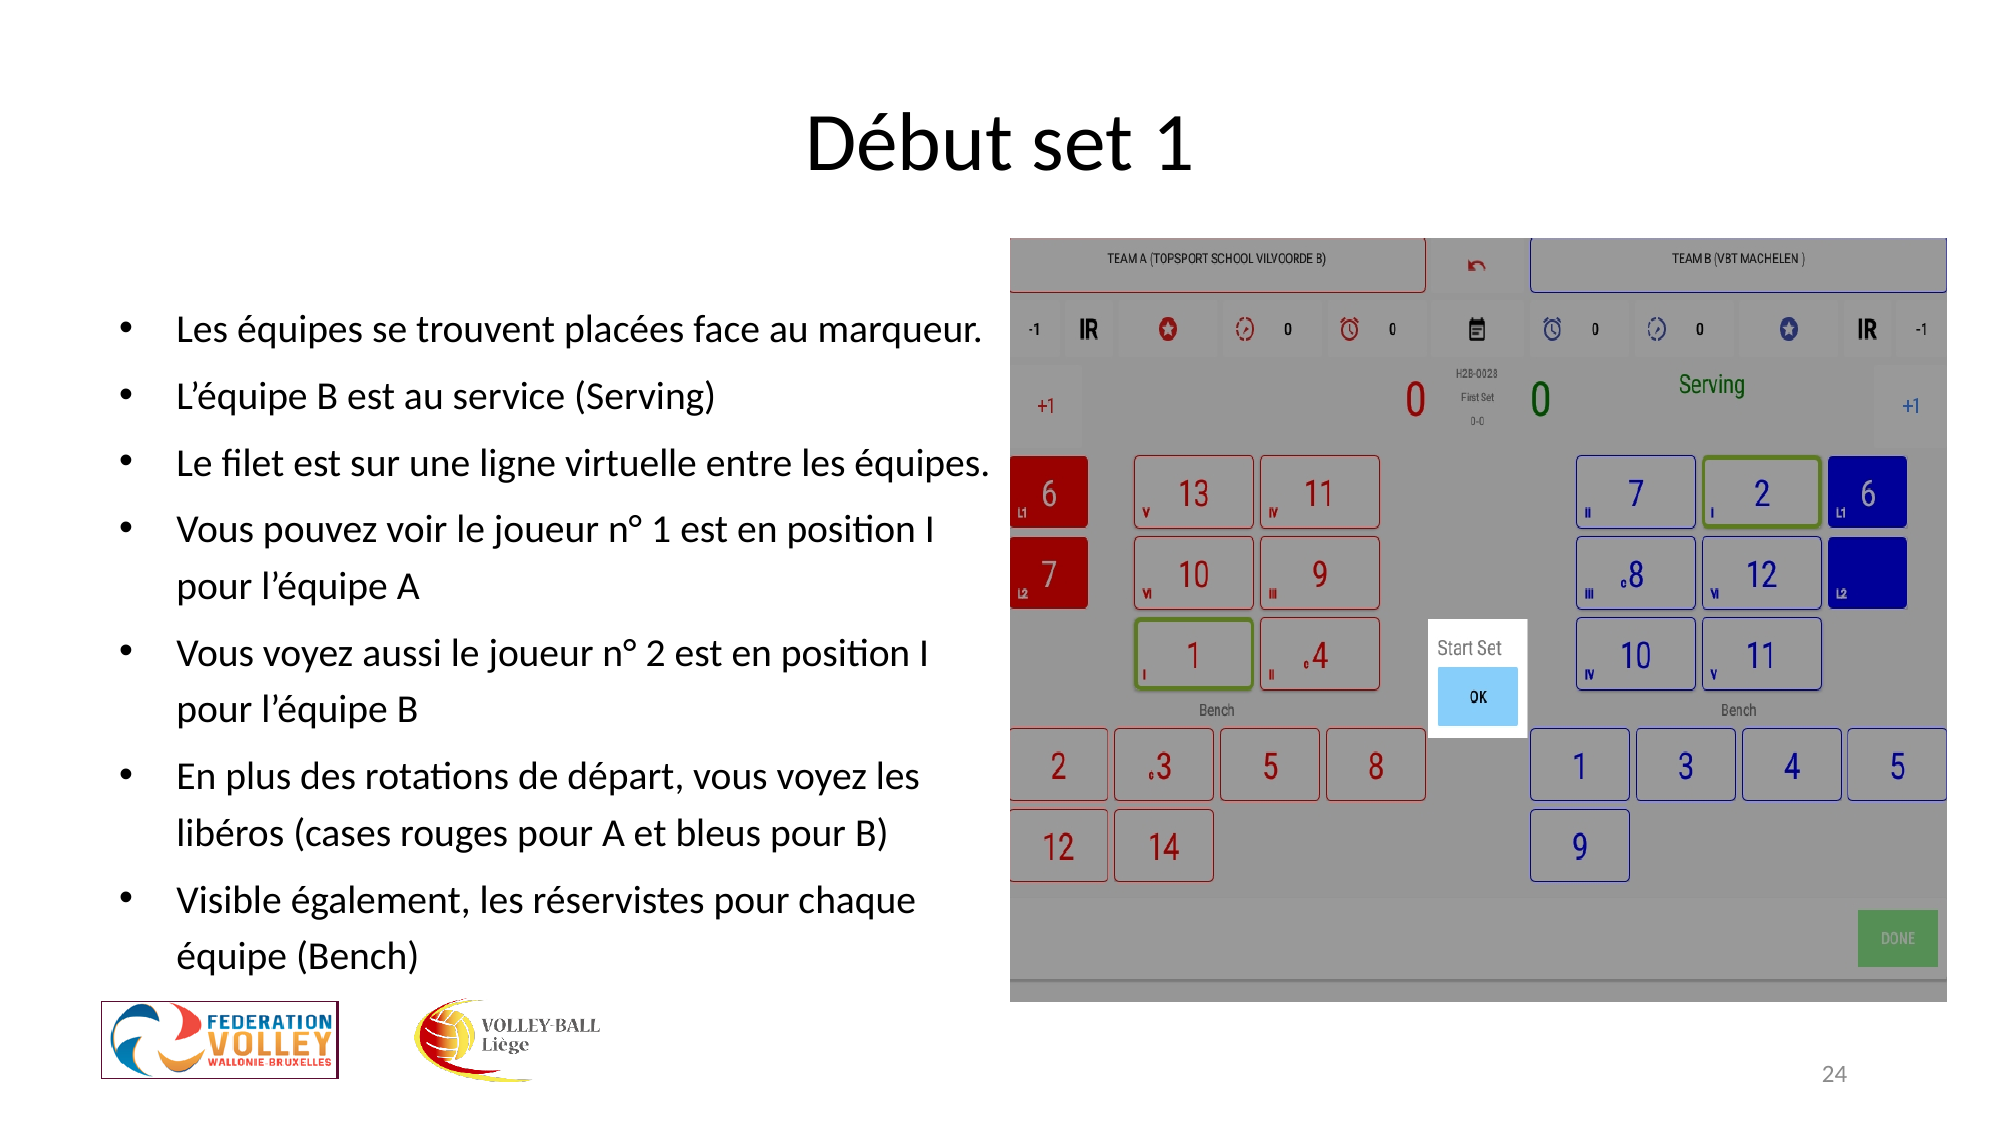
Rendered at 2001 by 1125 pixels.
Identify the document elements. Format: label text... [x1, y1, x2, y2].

picture [414, 998, 600, 1082]
picture [101, 1001, 339, 1079]
subtitle Les équipes se trouvent placées face au marqueur. L’équipe B est au service (Serving) Le filet est sur une ligne virtuelle entre les équipes. Vous pouvez voir le joueur n° 1 est en position I pour l’équipe A Vous voyez aussi le joueur n° 2 est en position I pour l’équipe B En plus des rotations de départ, vous voyez les libéros (cases rouges pour A et bleus pour B) Visible également, les réservistes pour chaque équipe (Bench) [104, 286, 1009, 994]
slide_number 24 [1412, 1042, 1863, 1103]
title Début set 1 [249, 65, 1750, 197]
picture [1009, 238, 1955, 1002]
